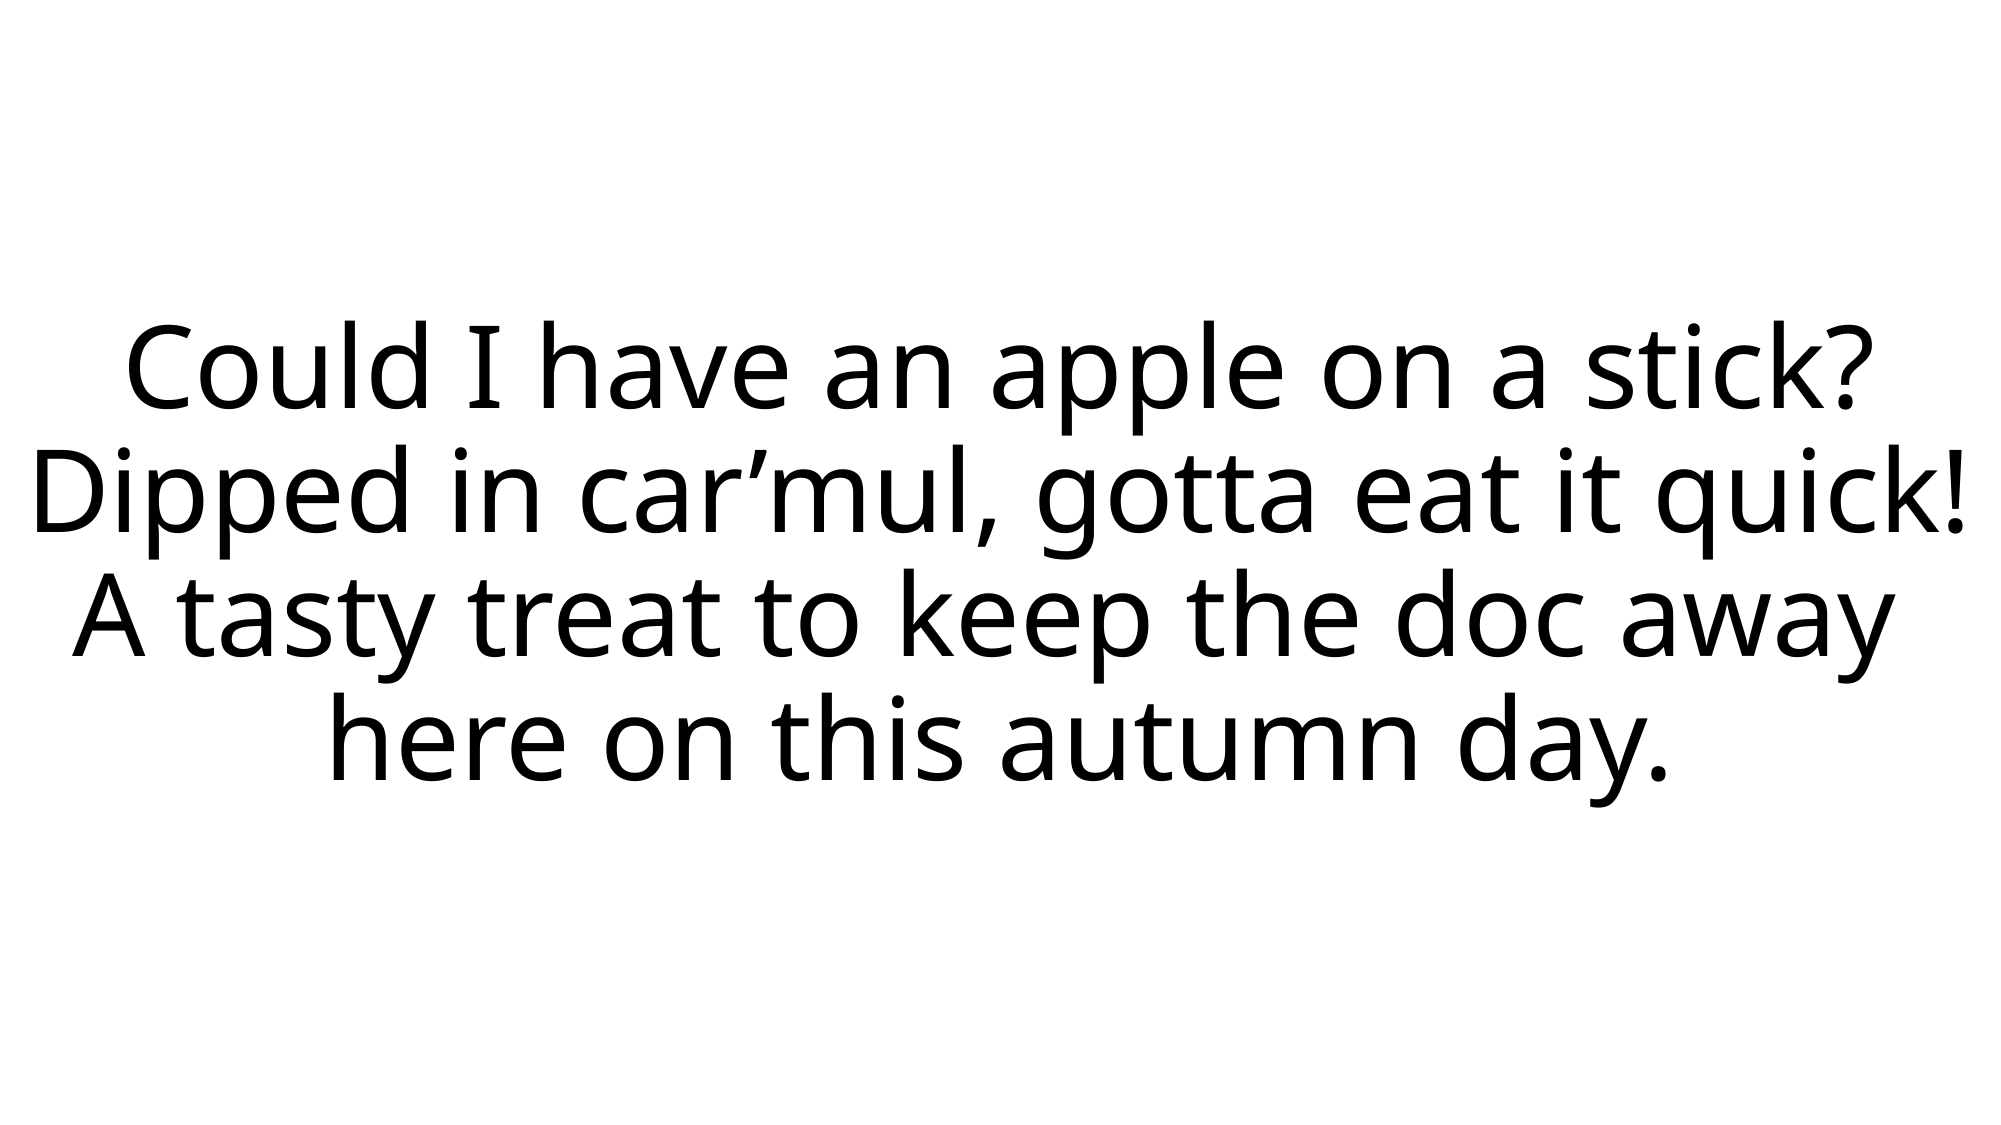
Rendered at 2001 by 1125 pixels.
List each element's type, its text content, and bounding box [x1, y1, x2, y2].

title Could I have an apple on a stick? Dipped in car’mul, gotta eat it quick! A tasty treat to keep the doc away here on this autumn day. [0, 184, 2000, 951]
